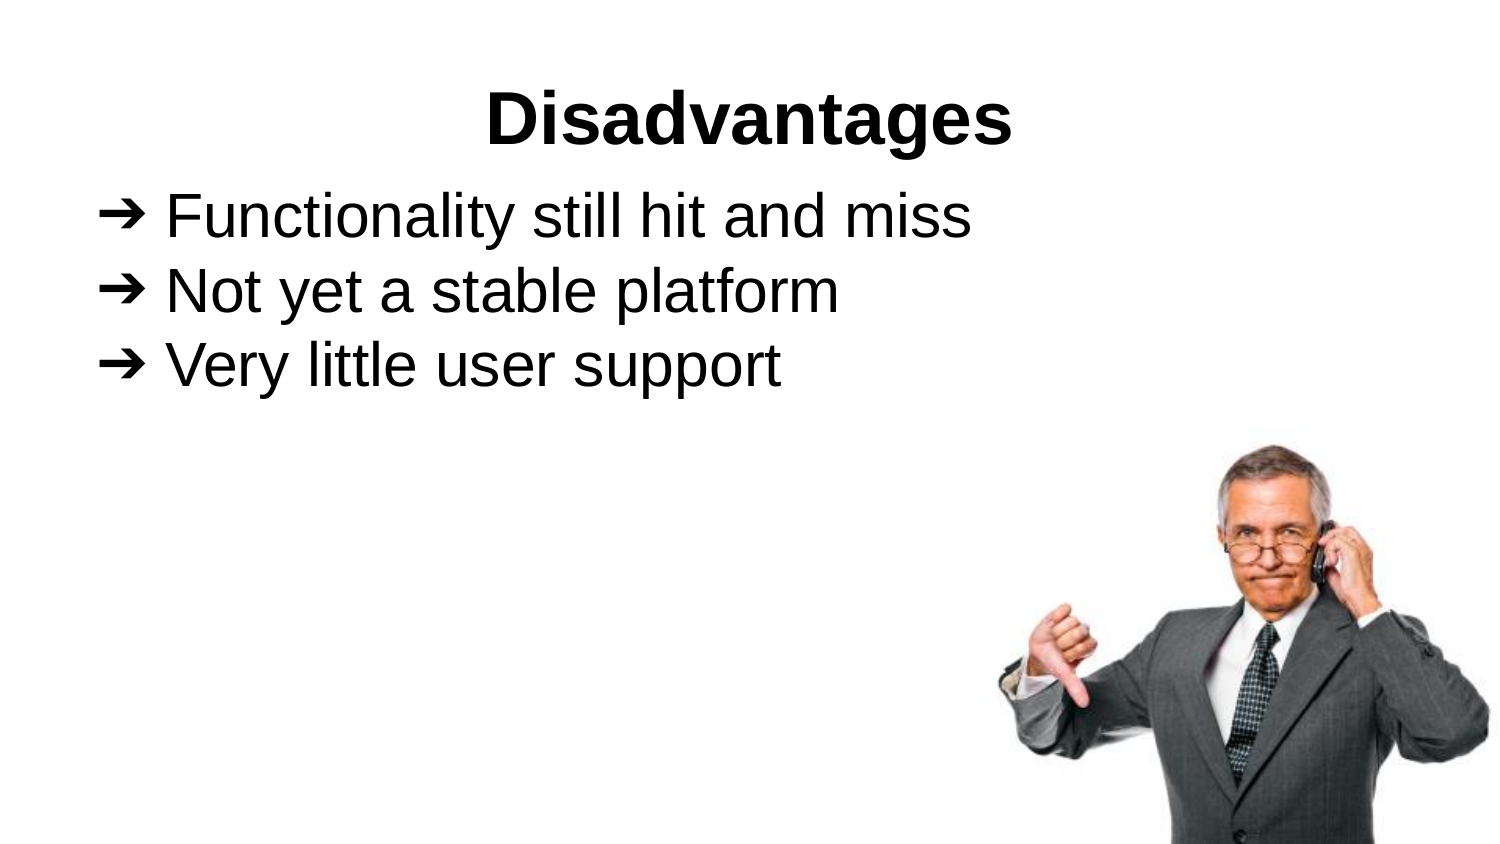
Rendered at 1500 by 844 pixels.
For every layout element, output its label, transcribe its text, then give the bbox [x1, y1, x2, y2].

list Functionality still hit and miss Not yet a stable platform Very little user support [75, 159, 1425, 771]
picture [835, 402, 1500, 844]
title Disadvantages [75, 33, 1425, 159]
